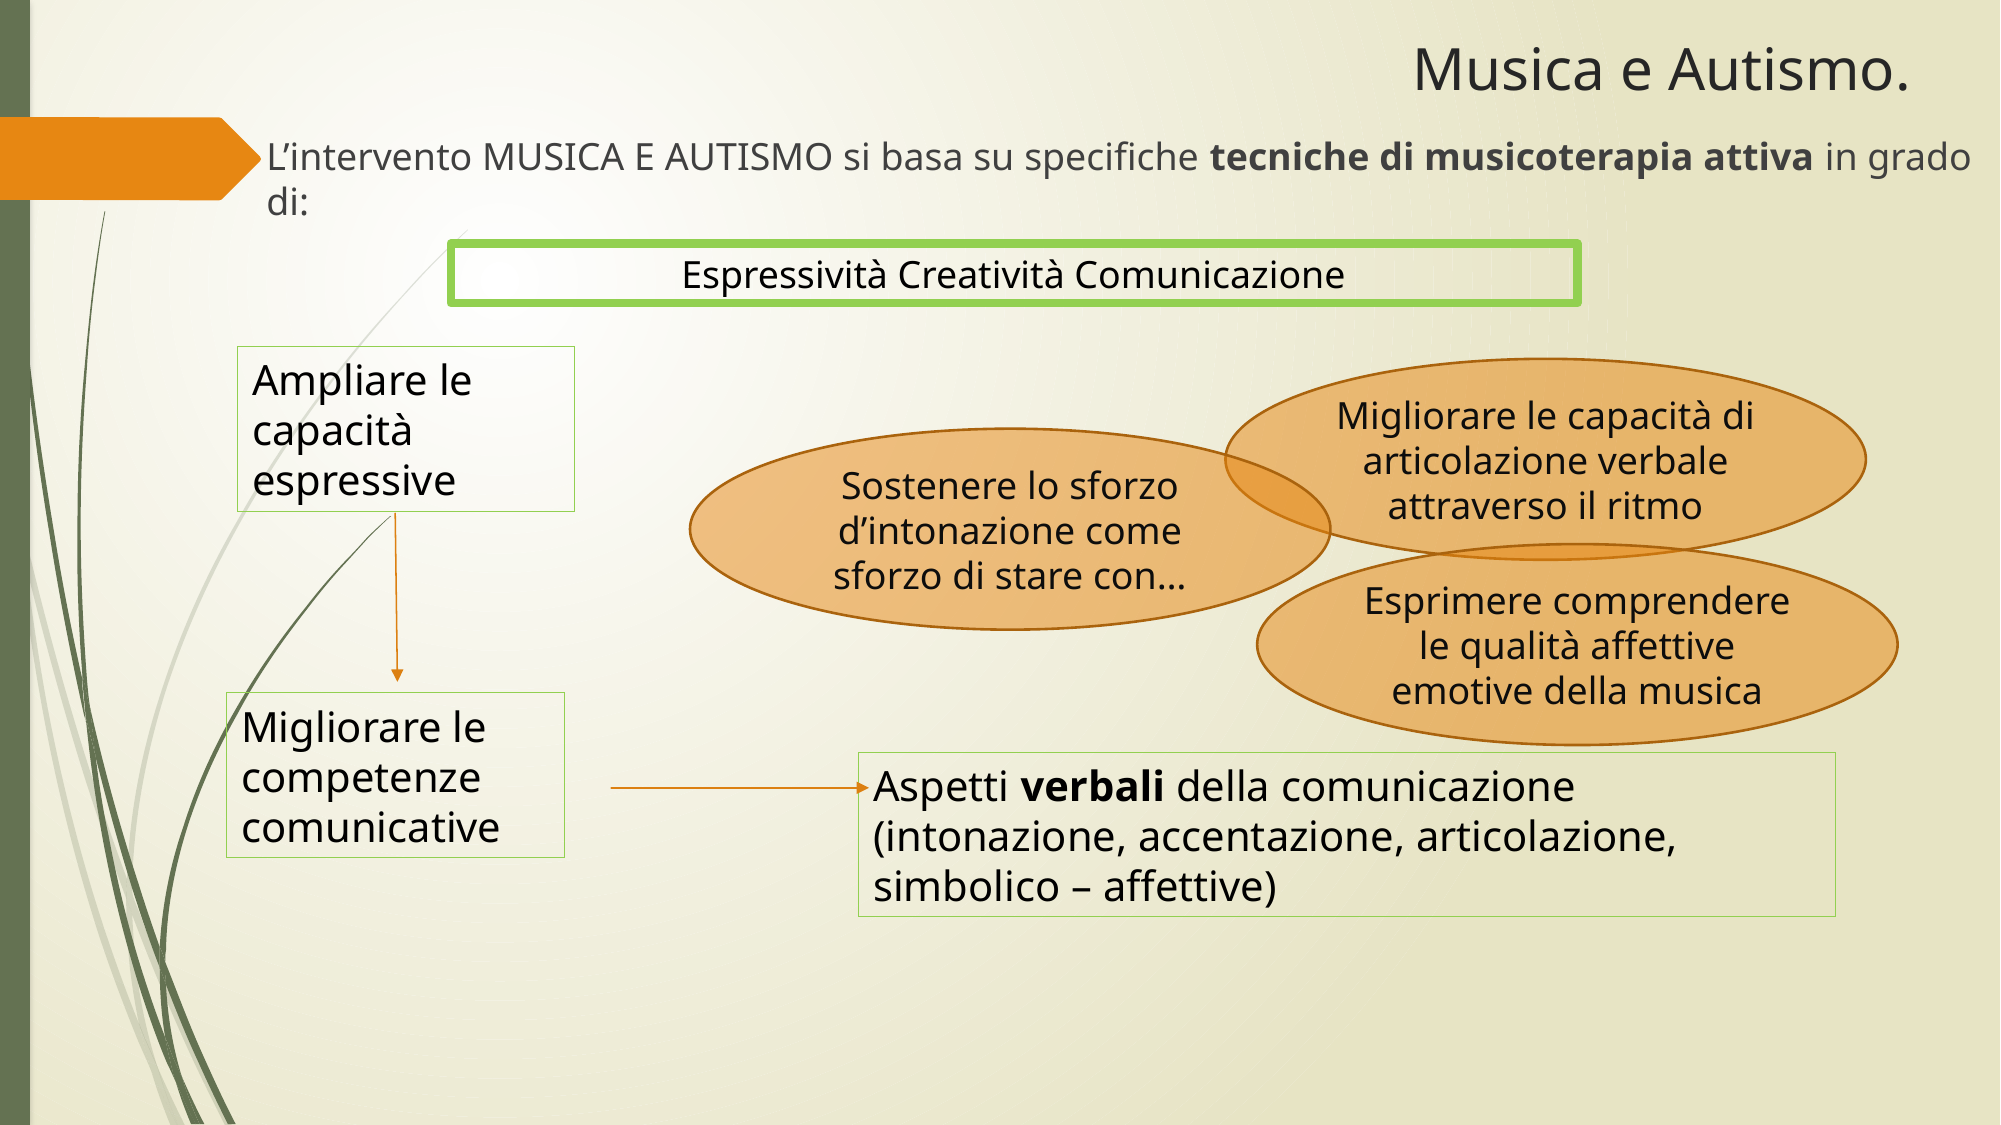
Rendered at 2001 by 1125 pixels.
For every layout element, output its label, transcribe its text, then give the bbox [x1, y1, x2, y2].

text_box Migliorare le capacità di articolazione verbale attraverso il ritmo [1224, 357, 1868, 554]
text_box Aspetti verbali della comunicazione (intonazione, accentazione, articolazione, simbolico – affettive) [858, 752, 1836, 917]
text_box Espressività Creatività Comunicazione [450, 243, 1578, 304]
text_box Migliorare le competenze comunicative [226, 692, 565, 858]
title Musica e Autismo. [1397, 24, 1977, 125]
text_box Sostenere lo sforzo d’intonazione come sforzo di stare con… [688, 427, 1332, 631]
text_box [394, 513, 398, 683]
list L’intervento MUSICA E AUTISMO si basa su specifiche tecniche di musicoterapia attiva in grado di: [251, 125, 2000, 235]
text_box Esprimere comprendere le qualità affettive emotive della musica [1255, 542, 1899, 747]
text_box Ampliare le capacità espressive [237, 346, 575, 512]
